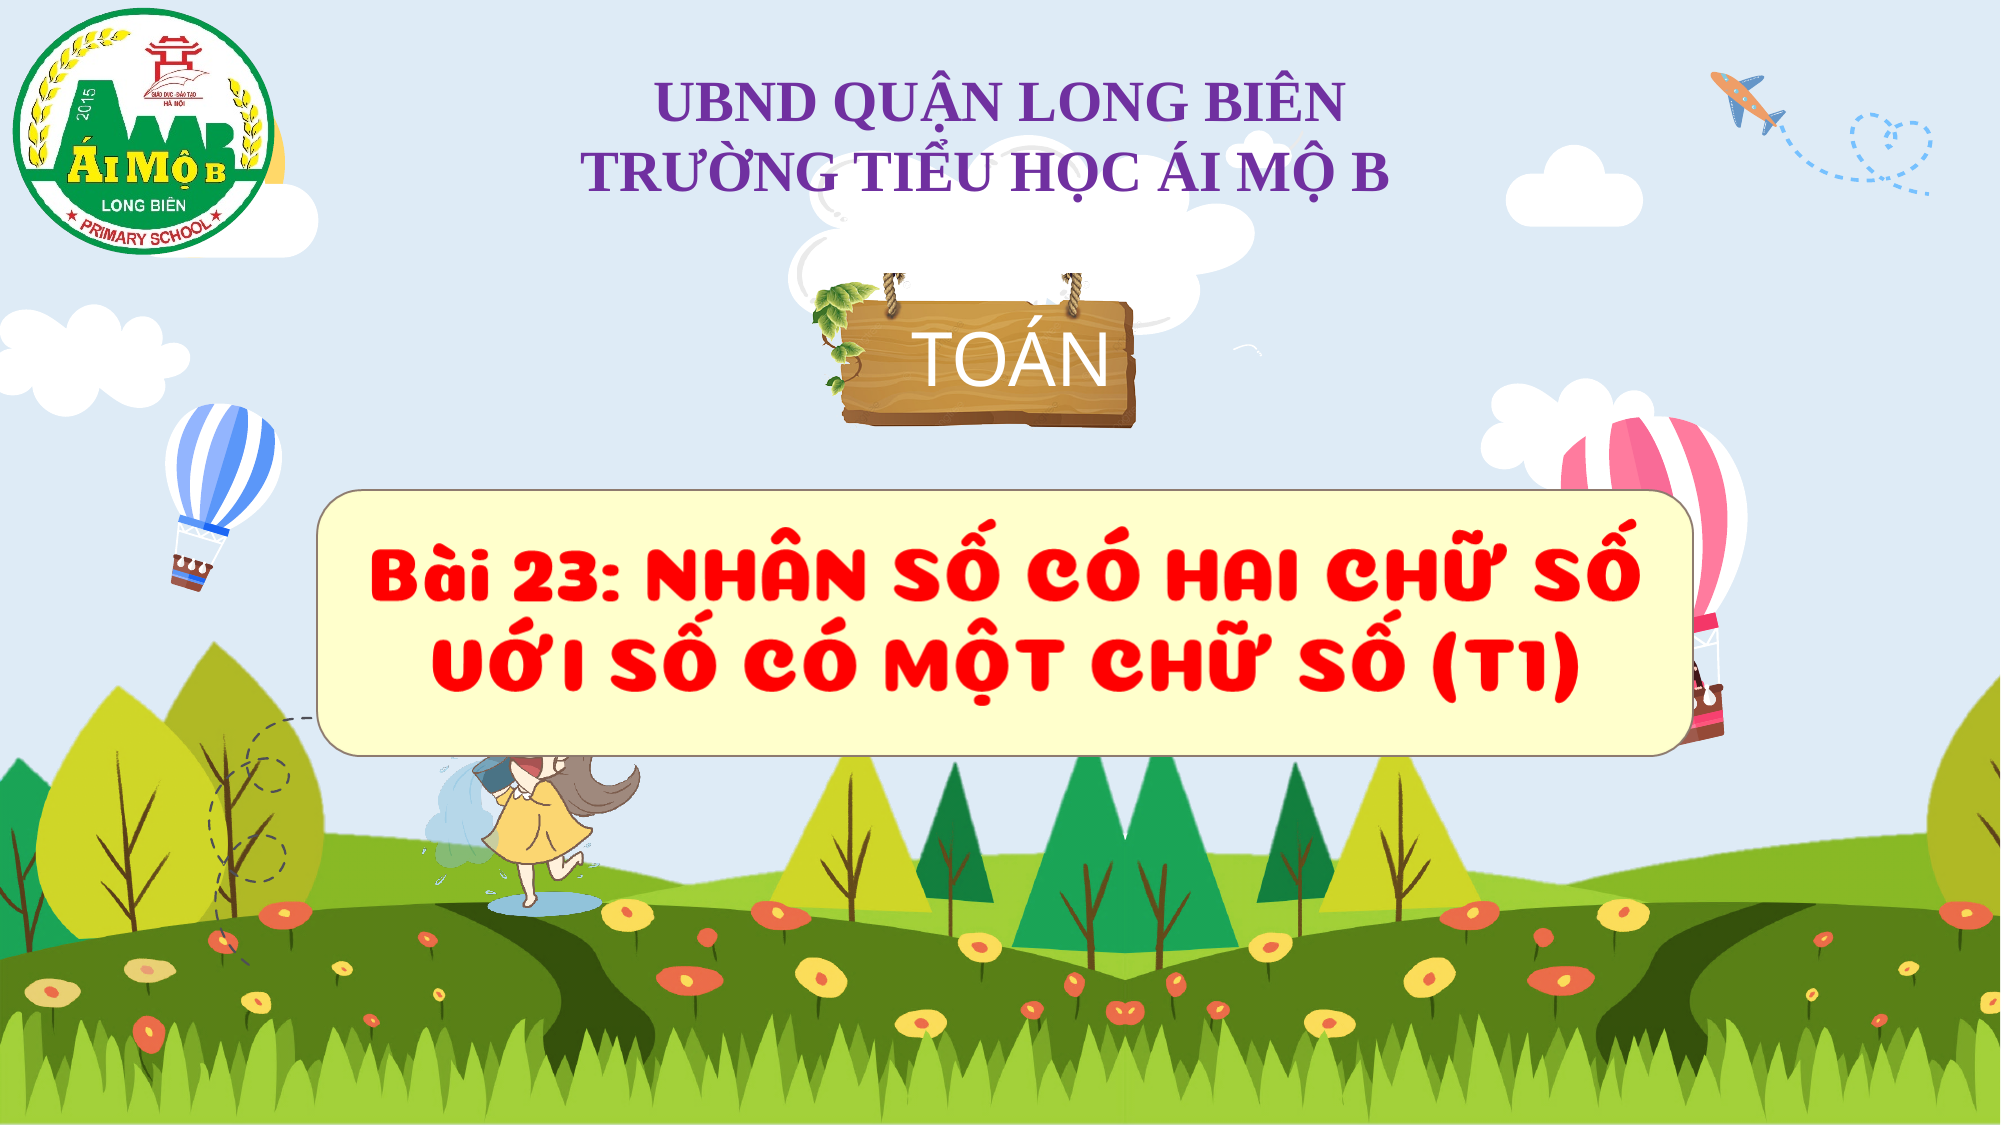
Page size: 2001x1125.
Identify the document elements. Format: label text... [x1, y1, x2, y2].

picture [316, 489, 1710, 918]
text_box UBND QUẬN LONG BIÊN TRƯỜNG TIỂU HỌC ÁI MỘ B [384, 55, 1616, 211]
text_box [141, 402, 284, 592]
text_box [1539, 414, 1785, 745]
text_box [0, 304, 191, 417]
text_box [0, 625, 2000, 1125]
text_box [1508, 173, 1644, 227]
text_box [791, 273, 1147, 435]
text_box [775, 124, 1304, 359]
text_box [1696, 82, 1940, 175]
text_box [1480, 378, 1655, 485]
picture [12, 7, 275, 255]
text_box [103, 68, 319, 258]
